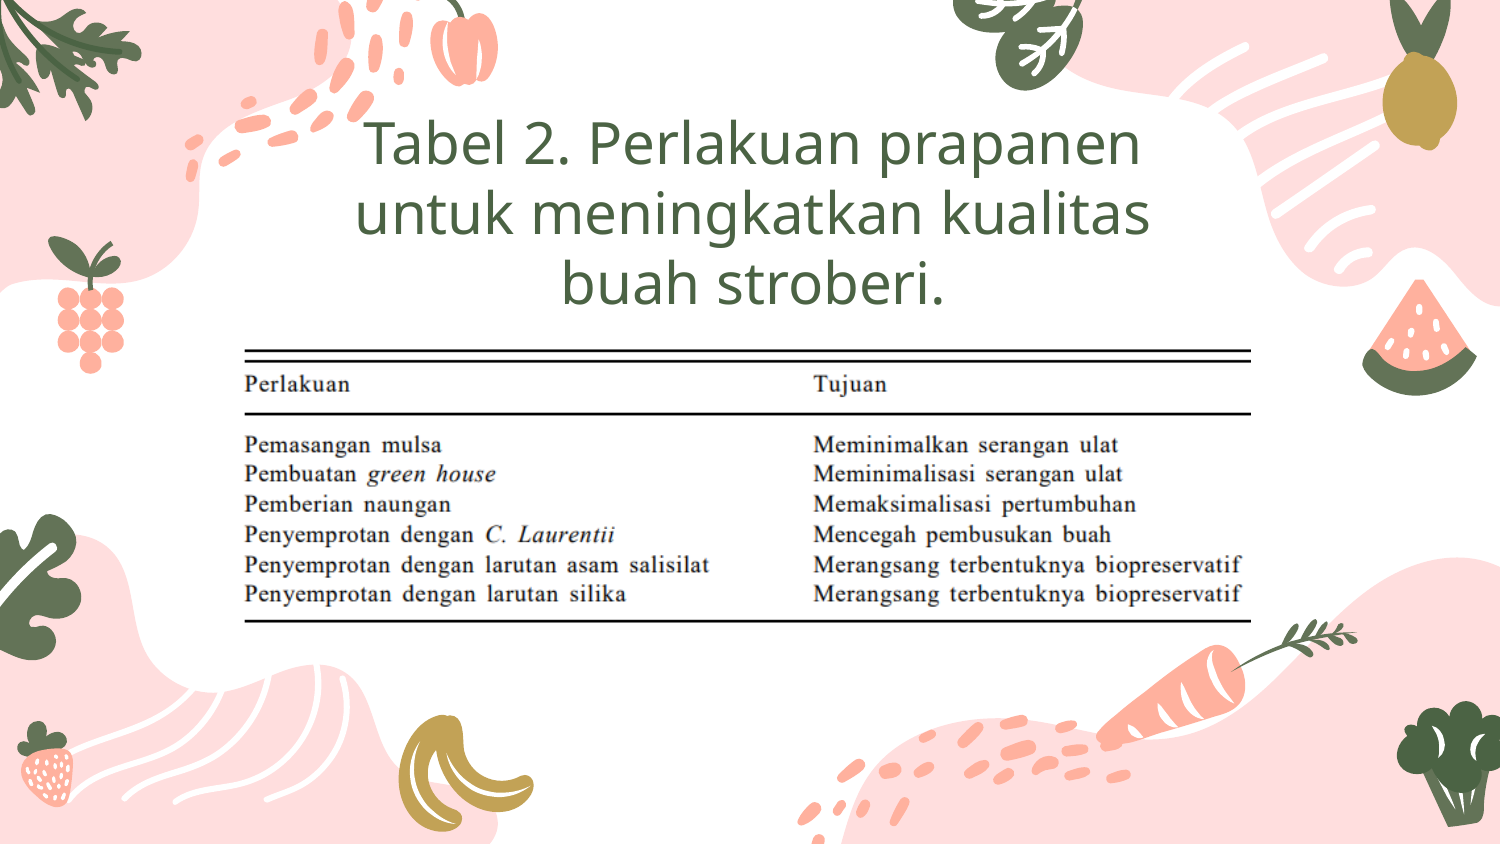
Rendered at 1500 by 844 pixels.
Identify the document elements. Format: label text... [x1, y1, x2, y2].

title Tabel 2. Perlakuan prapanen untuk meningkatkan kualitas buah stroberi. [294, 94, 1212, 328]
picture [237, 343, 1251, 624]
